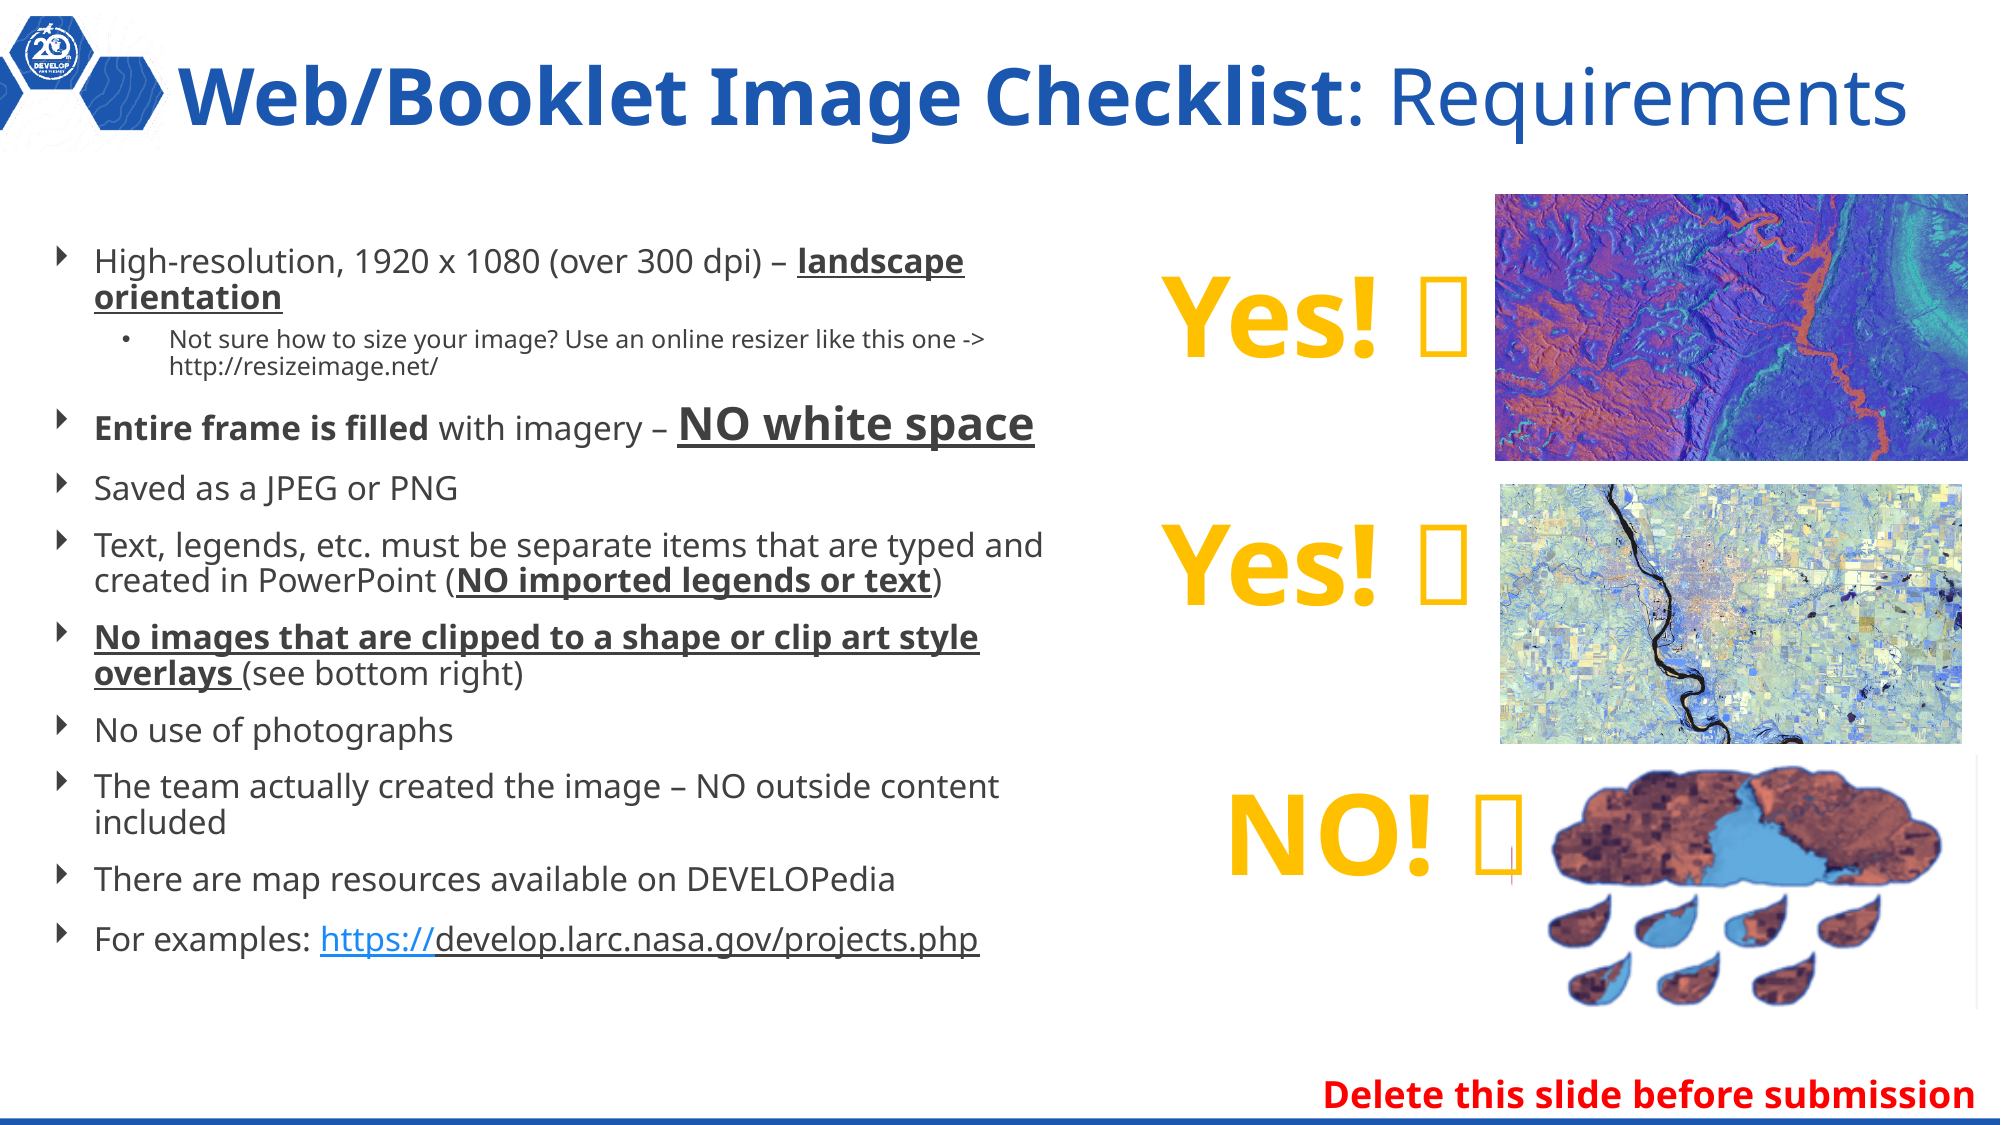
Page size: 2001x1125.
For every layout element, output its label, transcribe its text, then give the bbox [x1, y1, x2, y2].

picture [0, 0, 1978, 1118]
text_box Delete this slide before submission [1299, 1064, 1992, 1124]
text_box NO!  [1207, 755, 1511, 906]
title Web/Booklet Image Checklist: Requirements [164, 60, 1978, 140]
text_box Yes!  [1146, 485, 1493, 636]
list High-resolution, 1920 x 1080 (over 300 dpi) – landscape orientation Not sure how to size your image? Use an online resizer like this one -> http://resizeimage.net/ Entire frame is filled with imagery – NO white space Saved as a JPEG or PNG Text, legends, etc. must be separate items that are typed and created in PowerPoint (NO imported legends or text) No images that are clipped to a shape or clip art style overlays (see bottom right) No use of photographs The team actually created the image – NO outside content included There are map resources available on DEVELOPedia For examples: https://develop.larc.nasa.gov/projects.php [0, 237, 1121, 1125]
text_box Yes!  [1146, 237, 1493, 387]
